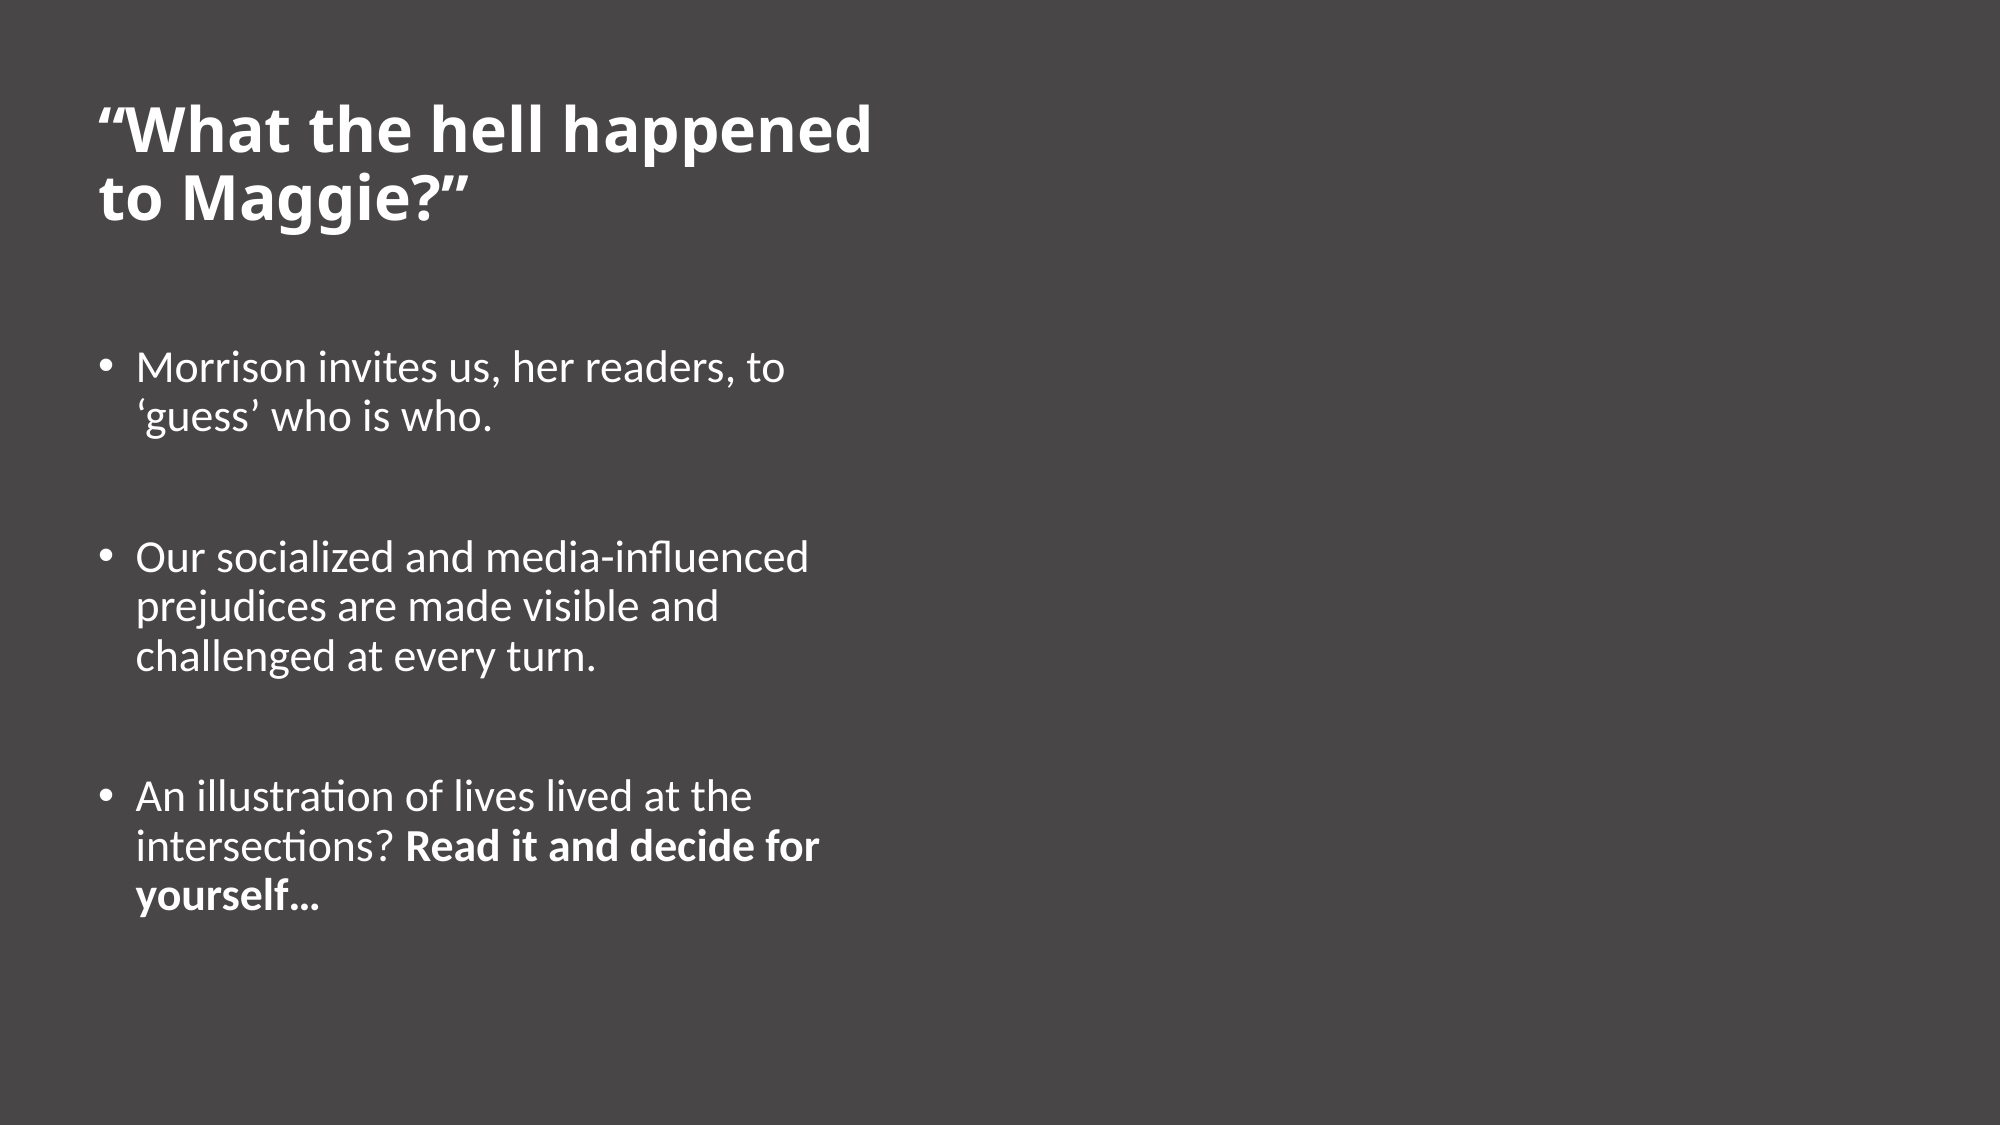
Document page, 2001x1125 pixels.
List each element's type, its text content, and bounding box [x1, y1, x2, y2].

title “What the hell happened to Maggie?” [83, 23, 1809, 242]
list Morrison invites us, her readers, to ‘guess’ who is who. Our socialized and media-influenced prejudices are made visible and challenged at every turn. An illustration of lives lived at the intersections? Read it and decide for yourself… [83, 335, 916, 1125]
